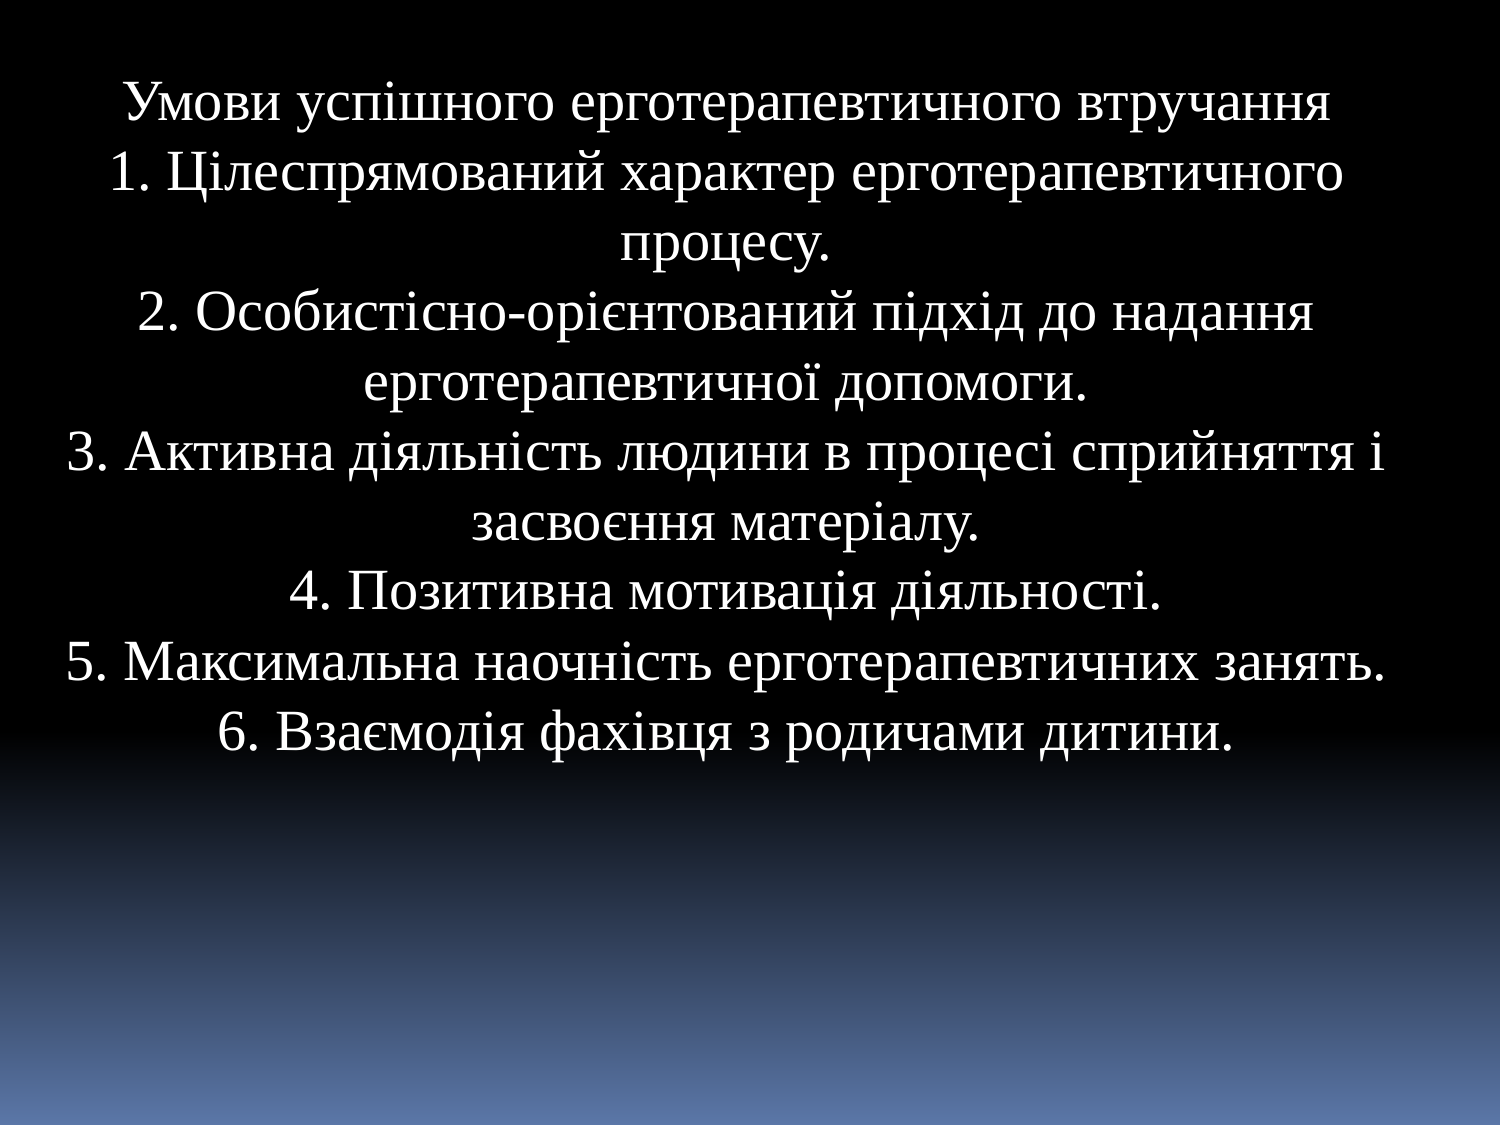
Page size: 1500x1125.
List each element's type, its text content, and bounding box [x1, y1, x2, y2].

text_box Умови успішного ерготерапевтичного втручання 1. Цілеспрямований характер ерготерапевтичного процесу. 2. Особистісно-орієнтований підхід до надання ерготерапевтичної допомоги. 3. Активна діяльність людини в процесі сприйняття і засвоєння матеріалу. 4. Позитивна мотивація діяльності. 5. Максимальна наочність ерготерапевтичних занять. 6. Взаємодія фахівця з родичами дитини. [15, 54, 1438, 770]
